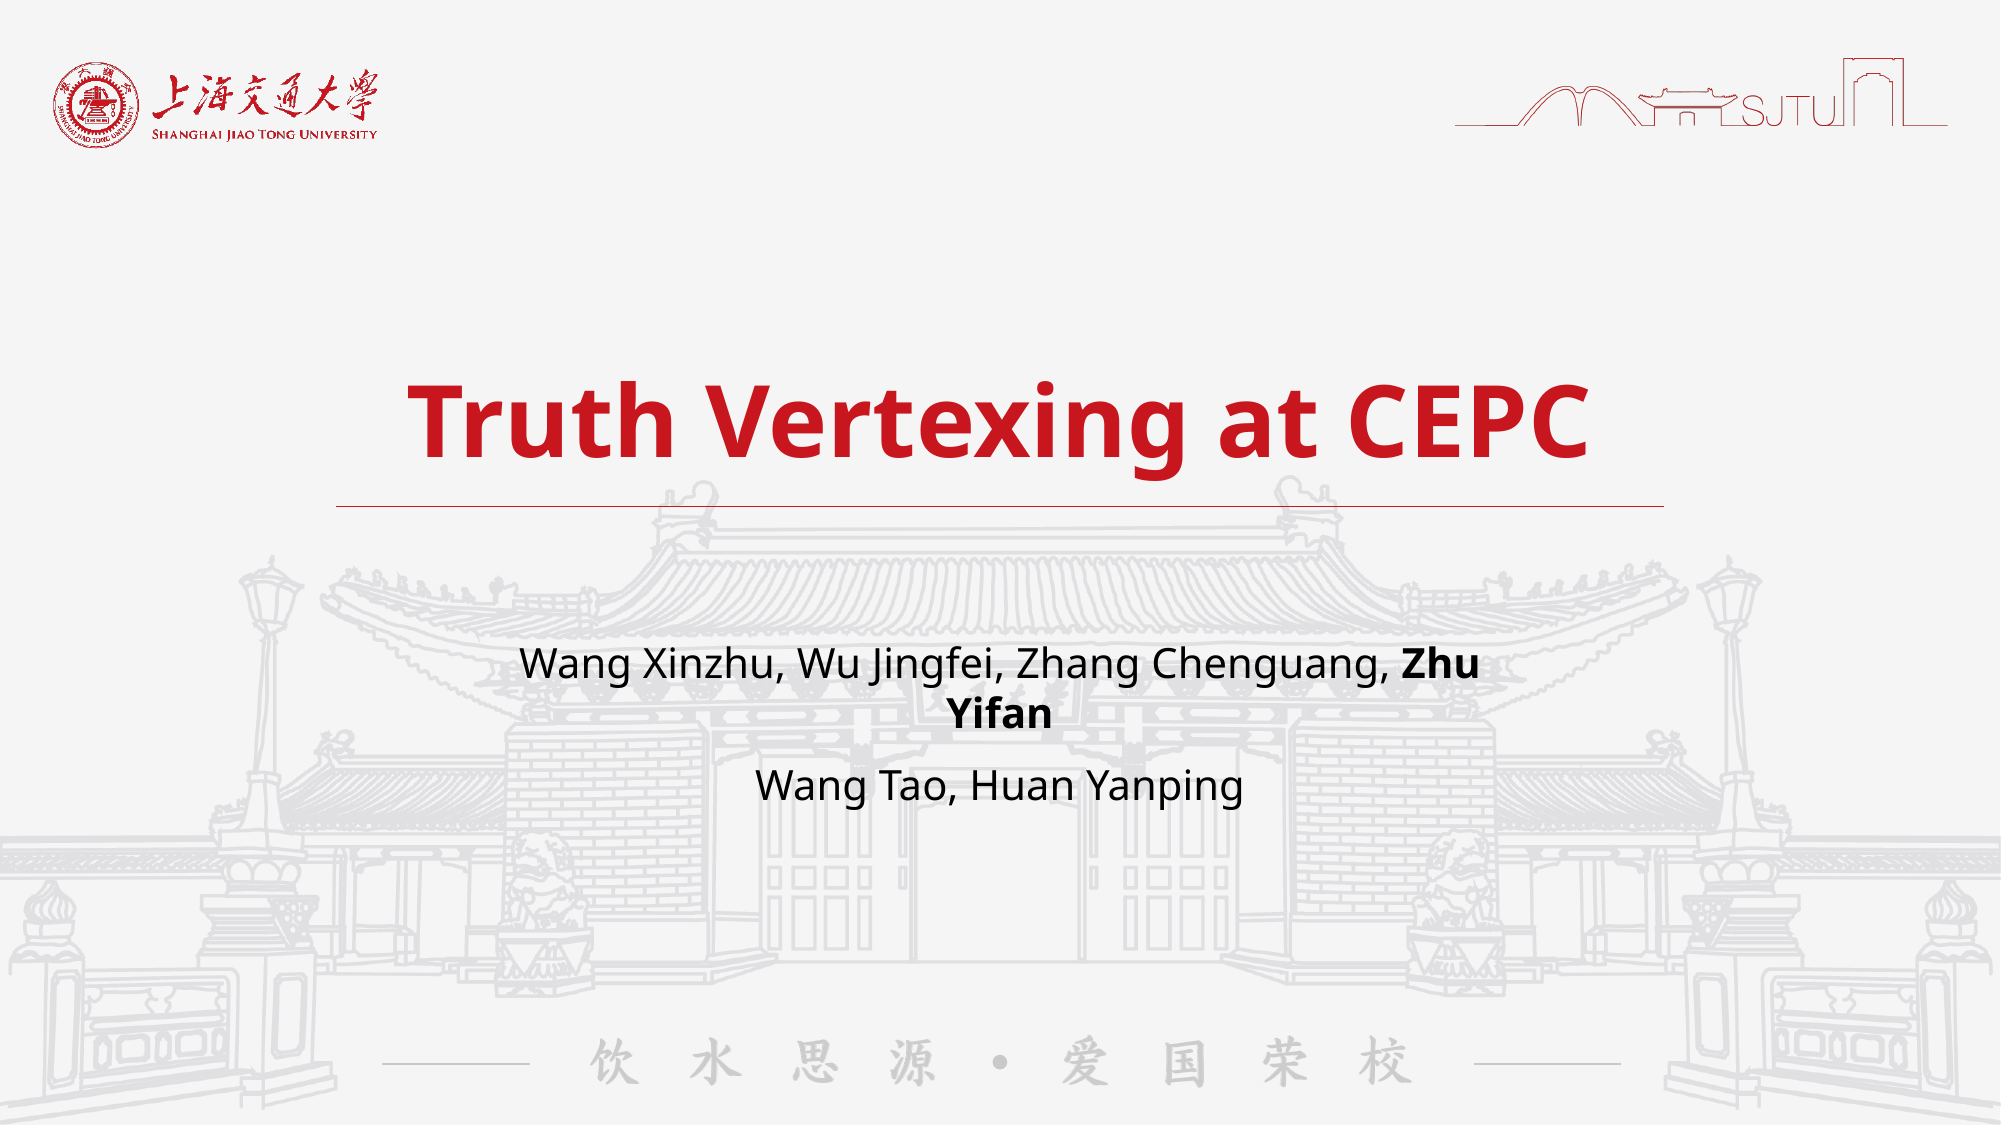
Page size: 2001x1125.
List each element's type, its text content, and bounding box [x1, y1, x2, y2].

picture [36, 45, 393, 163]
picture [1455, 58, 1948, 126]
title Truth Vertexing at CEPC [175, 330, 1825, 505]
list Wang Xinzhu, Wu Jingfei, Zhang Chenguang, Zhu Yifan Wang Tao, Huan Yanping [457, 673, 1543, 772]
